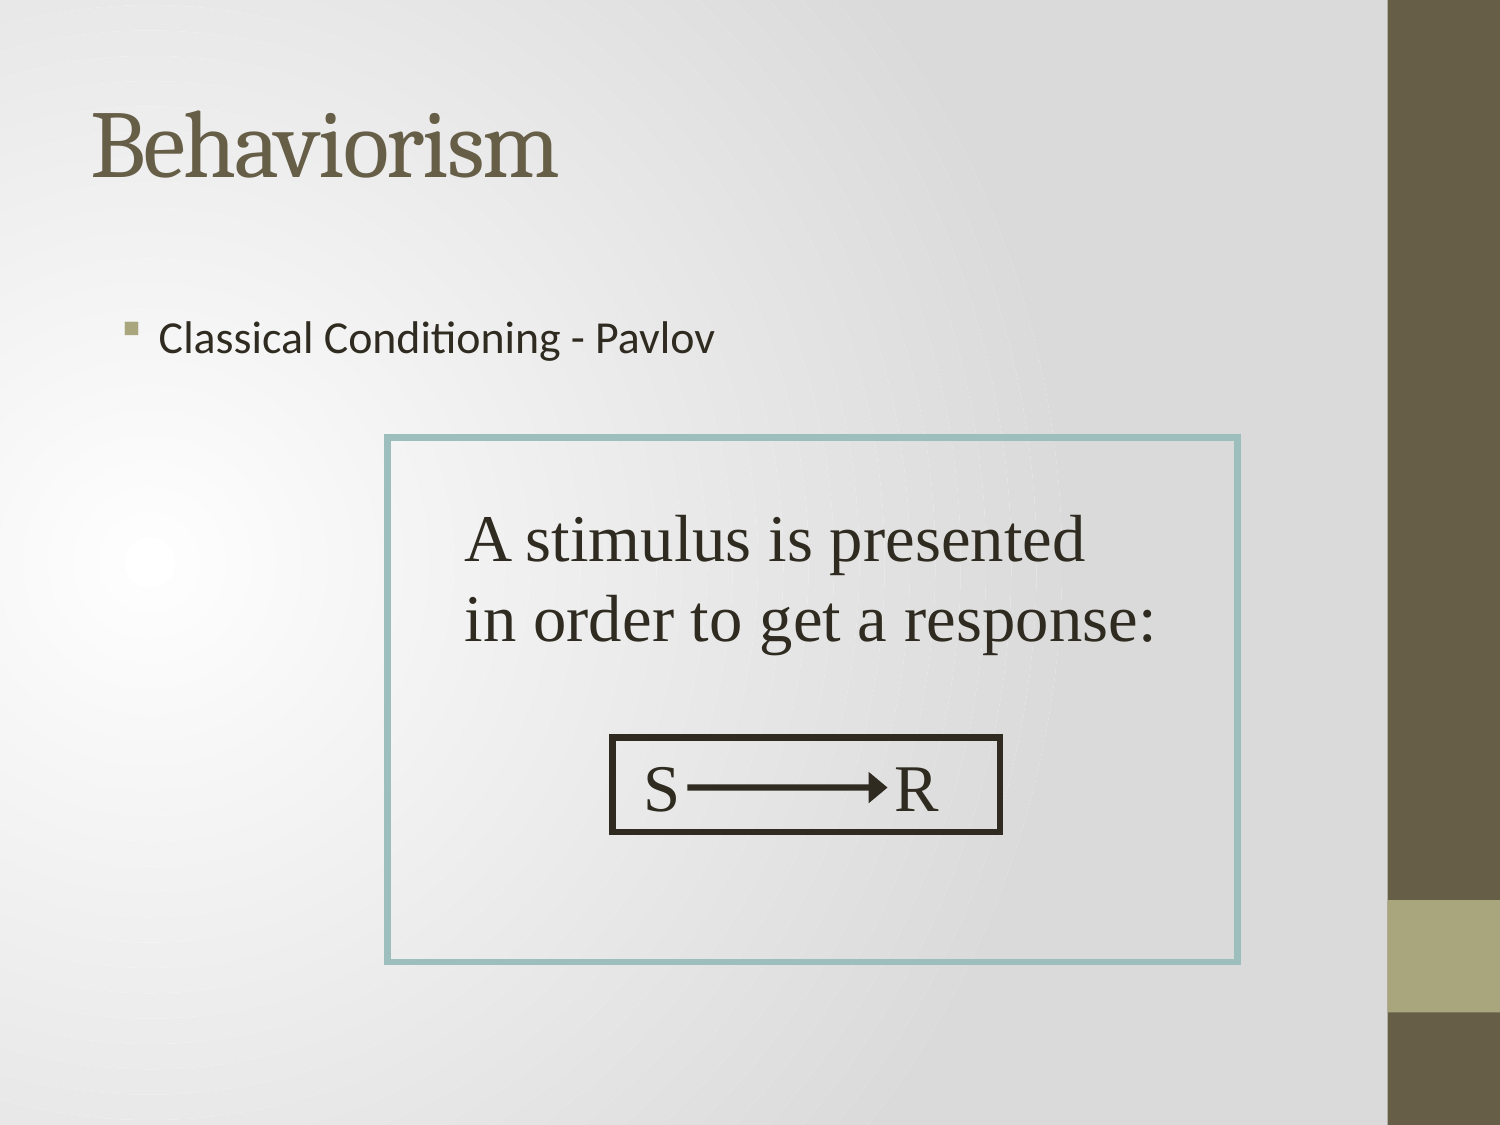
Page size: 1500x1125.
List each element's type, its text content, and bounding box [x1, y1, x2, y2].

text_box A stimulus is presented in order to get a response: [450, 487, 1175, 663]
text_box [611, 736, 1001, 840]
list Classical Conditioning - Pavlov [87, 299, 1426, 436]
text_box [387, 437, 1238, 963]
title Behaviorism [75, 45, 1325, 233]
